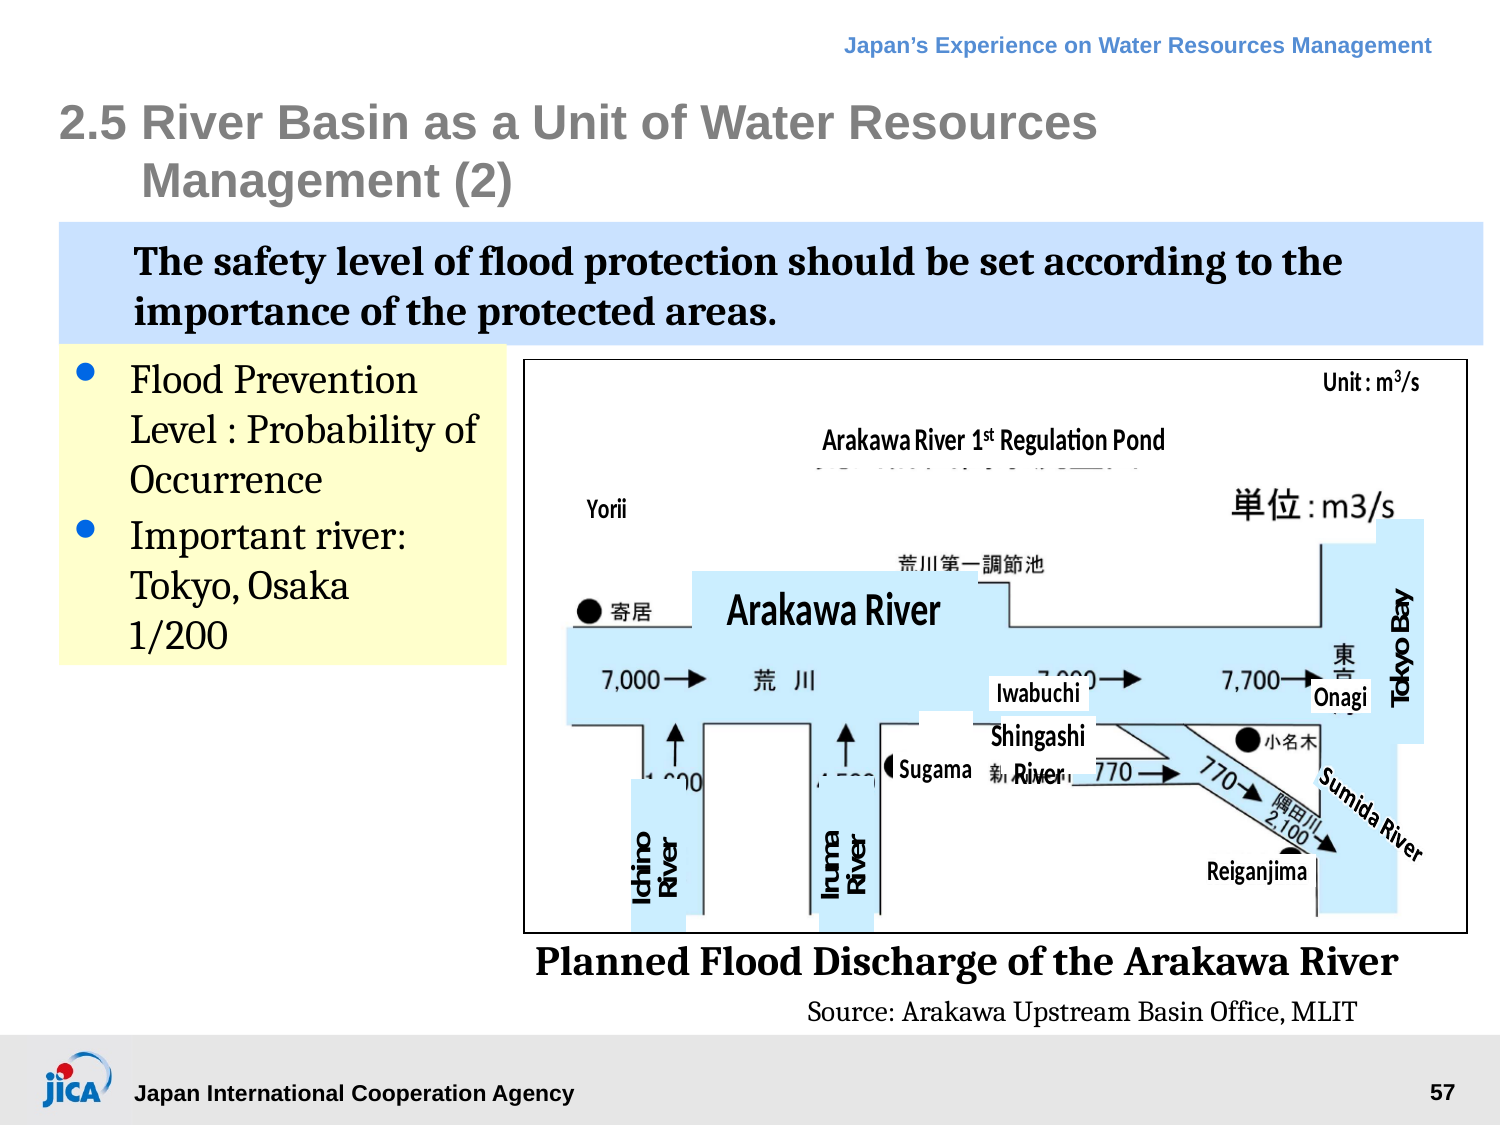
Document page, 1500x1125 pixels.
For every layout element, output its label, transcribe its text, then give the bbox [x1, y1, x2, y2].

text_box Source: Arakawa Upstream Basin Office, MLIT [787, 984, 1487, 1035]
picture [26, 1035, 133, 1125]
text_box The safety level of flood protection should be set according to the importance of the protected areas. [58, 221, 1484, 346]
picture [524, 360, 1467, 933]
text_box Planned Flood Discharge of the Arakawa River [525, 950, 1409, 984]
text_box Flood Prevention Level : Probability of Occurrence Important river: Tokyo, Osaka 1/200 [59, 343, 507, 666]
text_box 2.5 River Basin as a Unit of Water Resources Management (2) [58, 89, 1409, 208]
